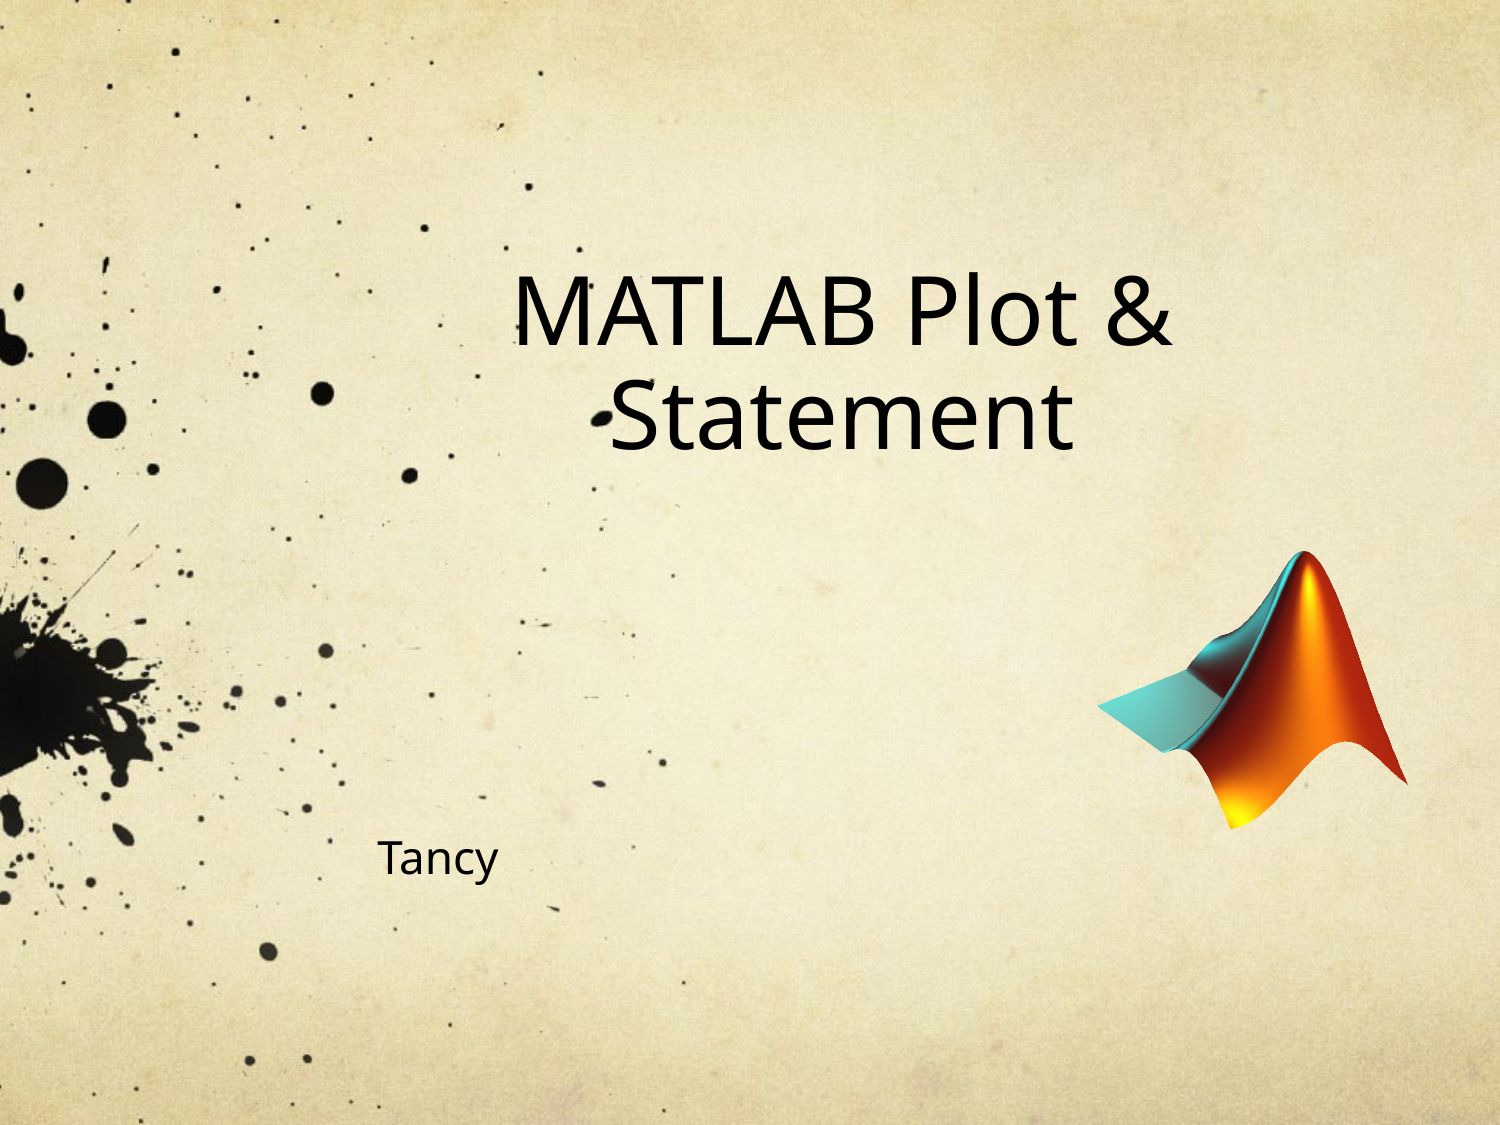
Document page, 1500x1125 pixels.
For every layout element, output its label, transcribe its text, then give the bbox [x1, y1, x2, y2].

title MATLAB Plot & Statement [275, 301, 1409, 469]
subtitle Tancy [362, 829, 1425, 1023]
picture [0, 0, 1500, 1125]
